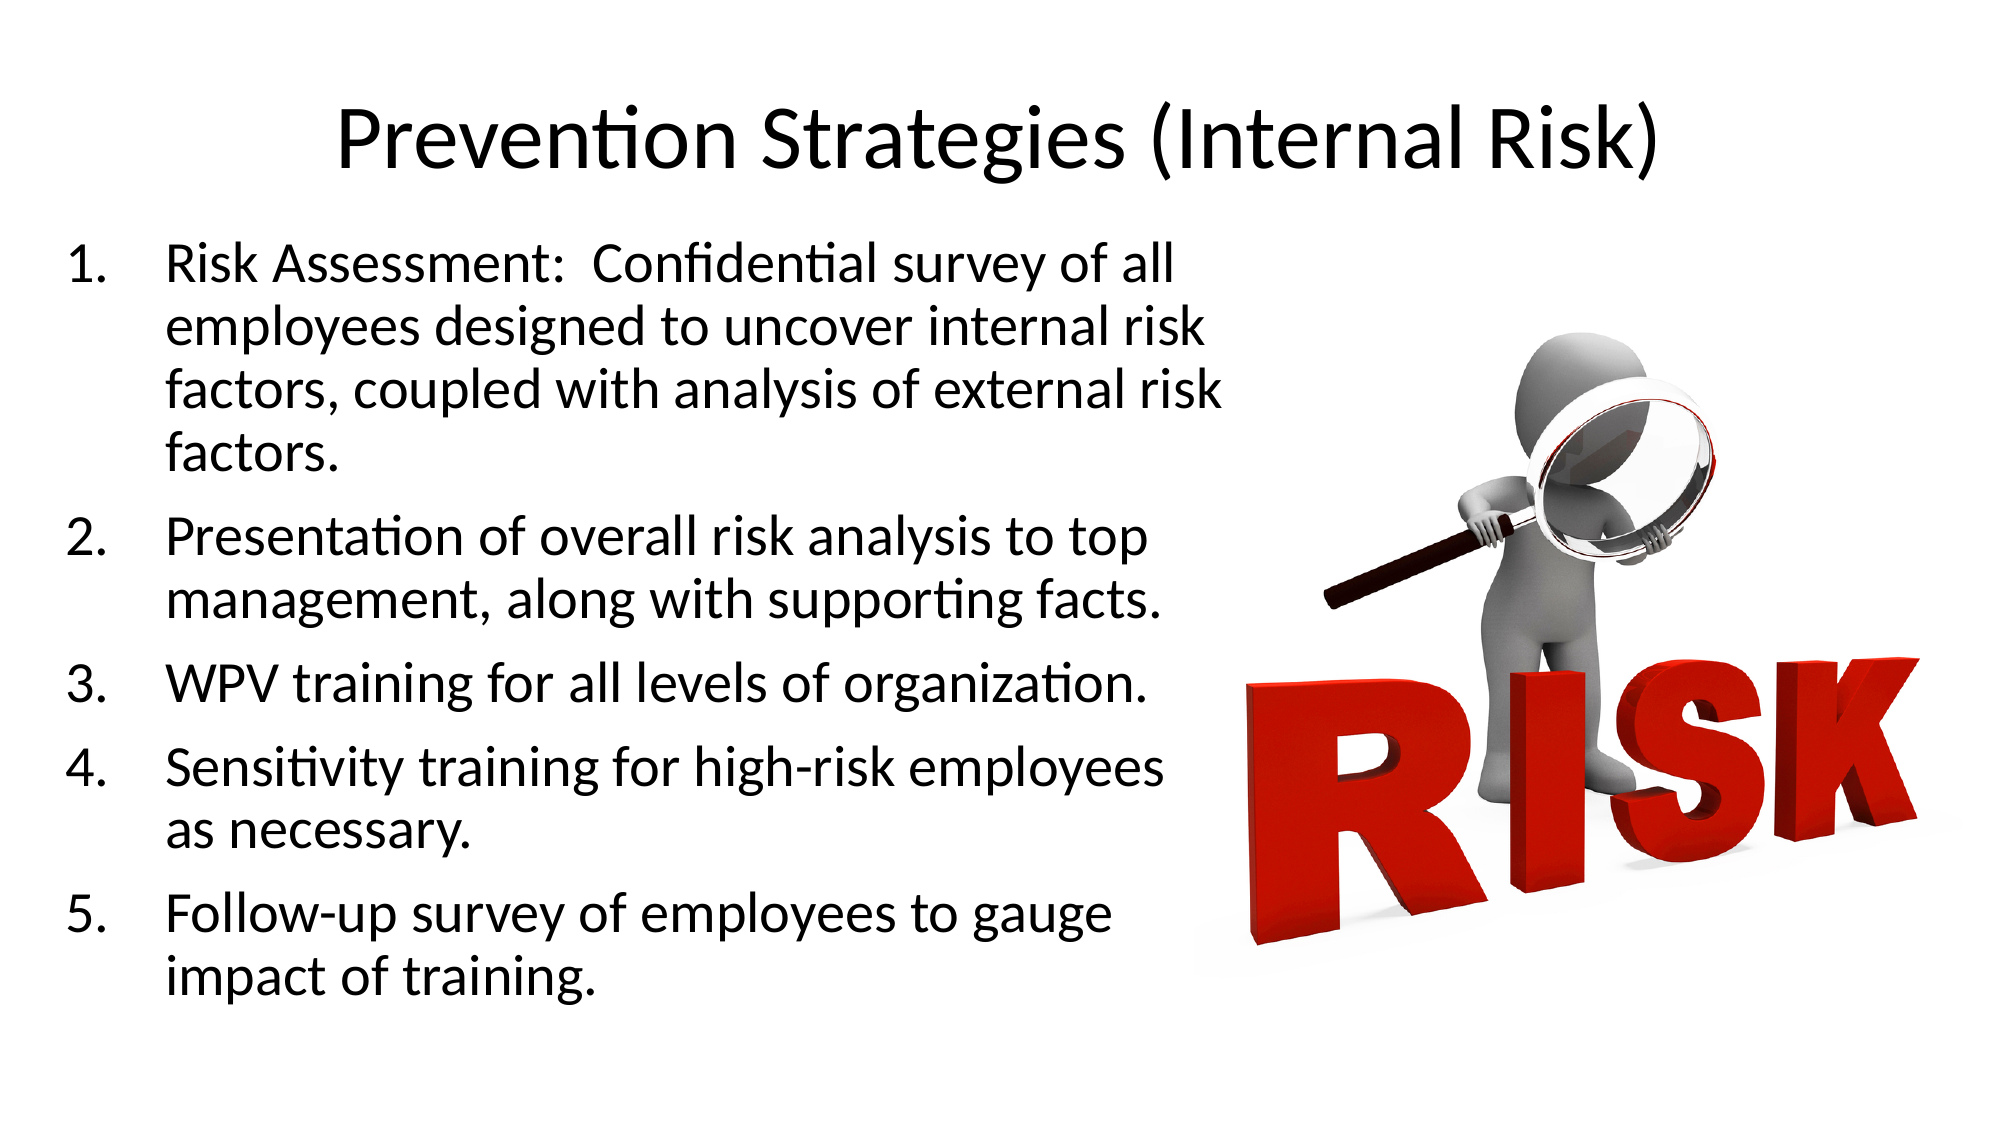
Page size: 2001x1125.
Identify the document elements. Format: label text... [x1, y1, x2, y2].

title Prevention Strategies (Internal Risk) [249, 45, 1750, 233]
picture [1194, 279, 1963, 1023]
list Risk Assessment: Confidential survey of all employees designed to uncover internal risk factors, coupled with analysis of external risk factors. Presentation of overall risk analysis to top management, along with supporting facts. WPV training for all levels of organization. Sensitivity training for high-risk employees as necessary. Follow-up survey of employees to gauge impact of training. [50, 224, 1242, 1088]
